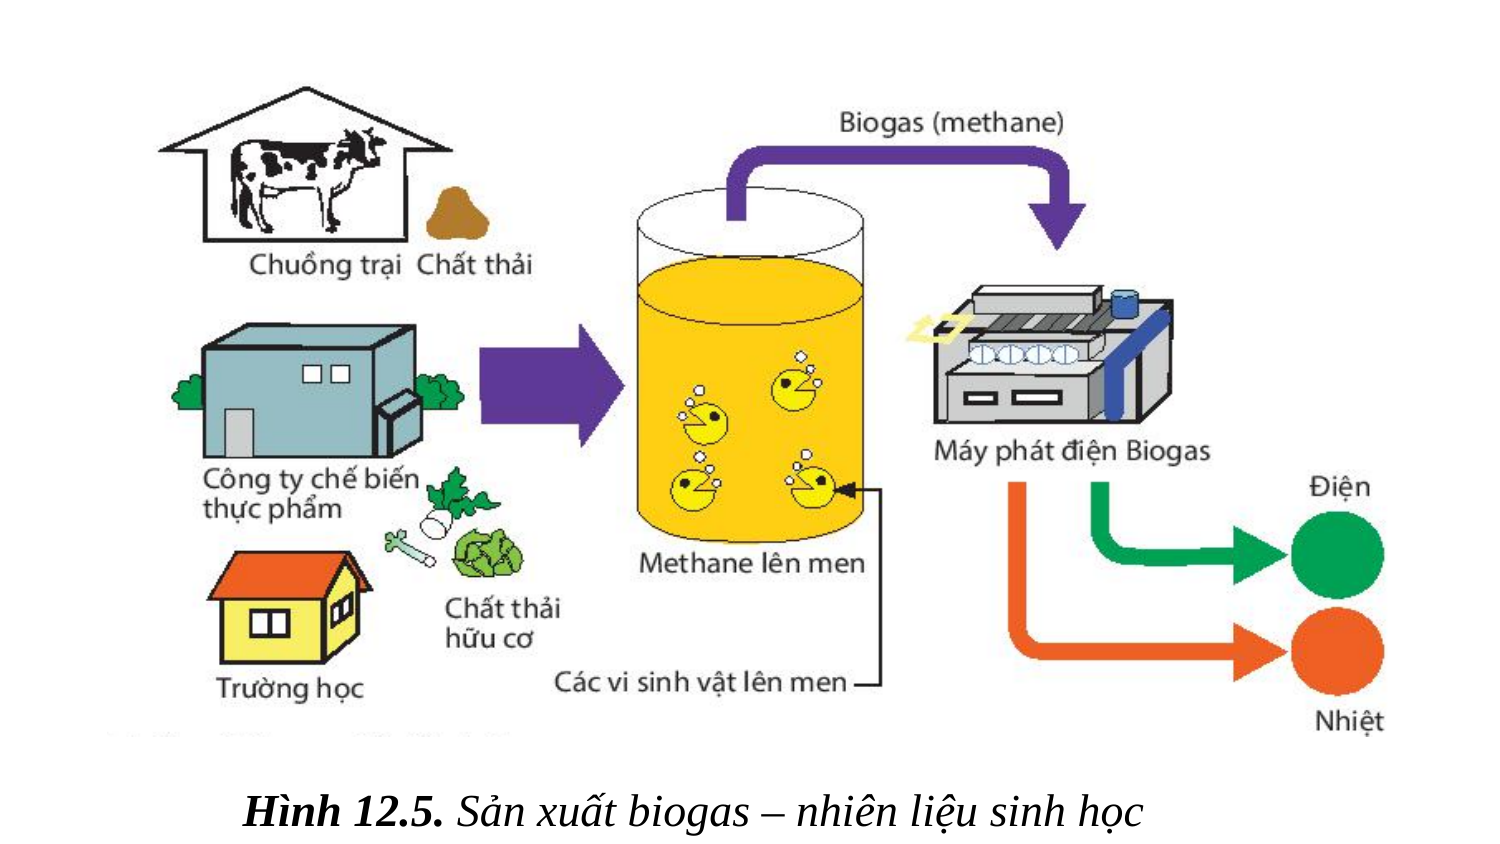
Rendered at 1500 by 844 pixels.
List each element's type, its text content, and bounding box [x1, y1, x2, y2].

picture [107, 32, 1416, 737]
text_box Hình 12.5. Sản xuất biogas – nhiên liệu sinh học [227, 773, 1272, 843]
